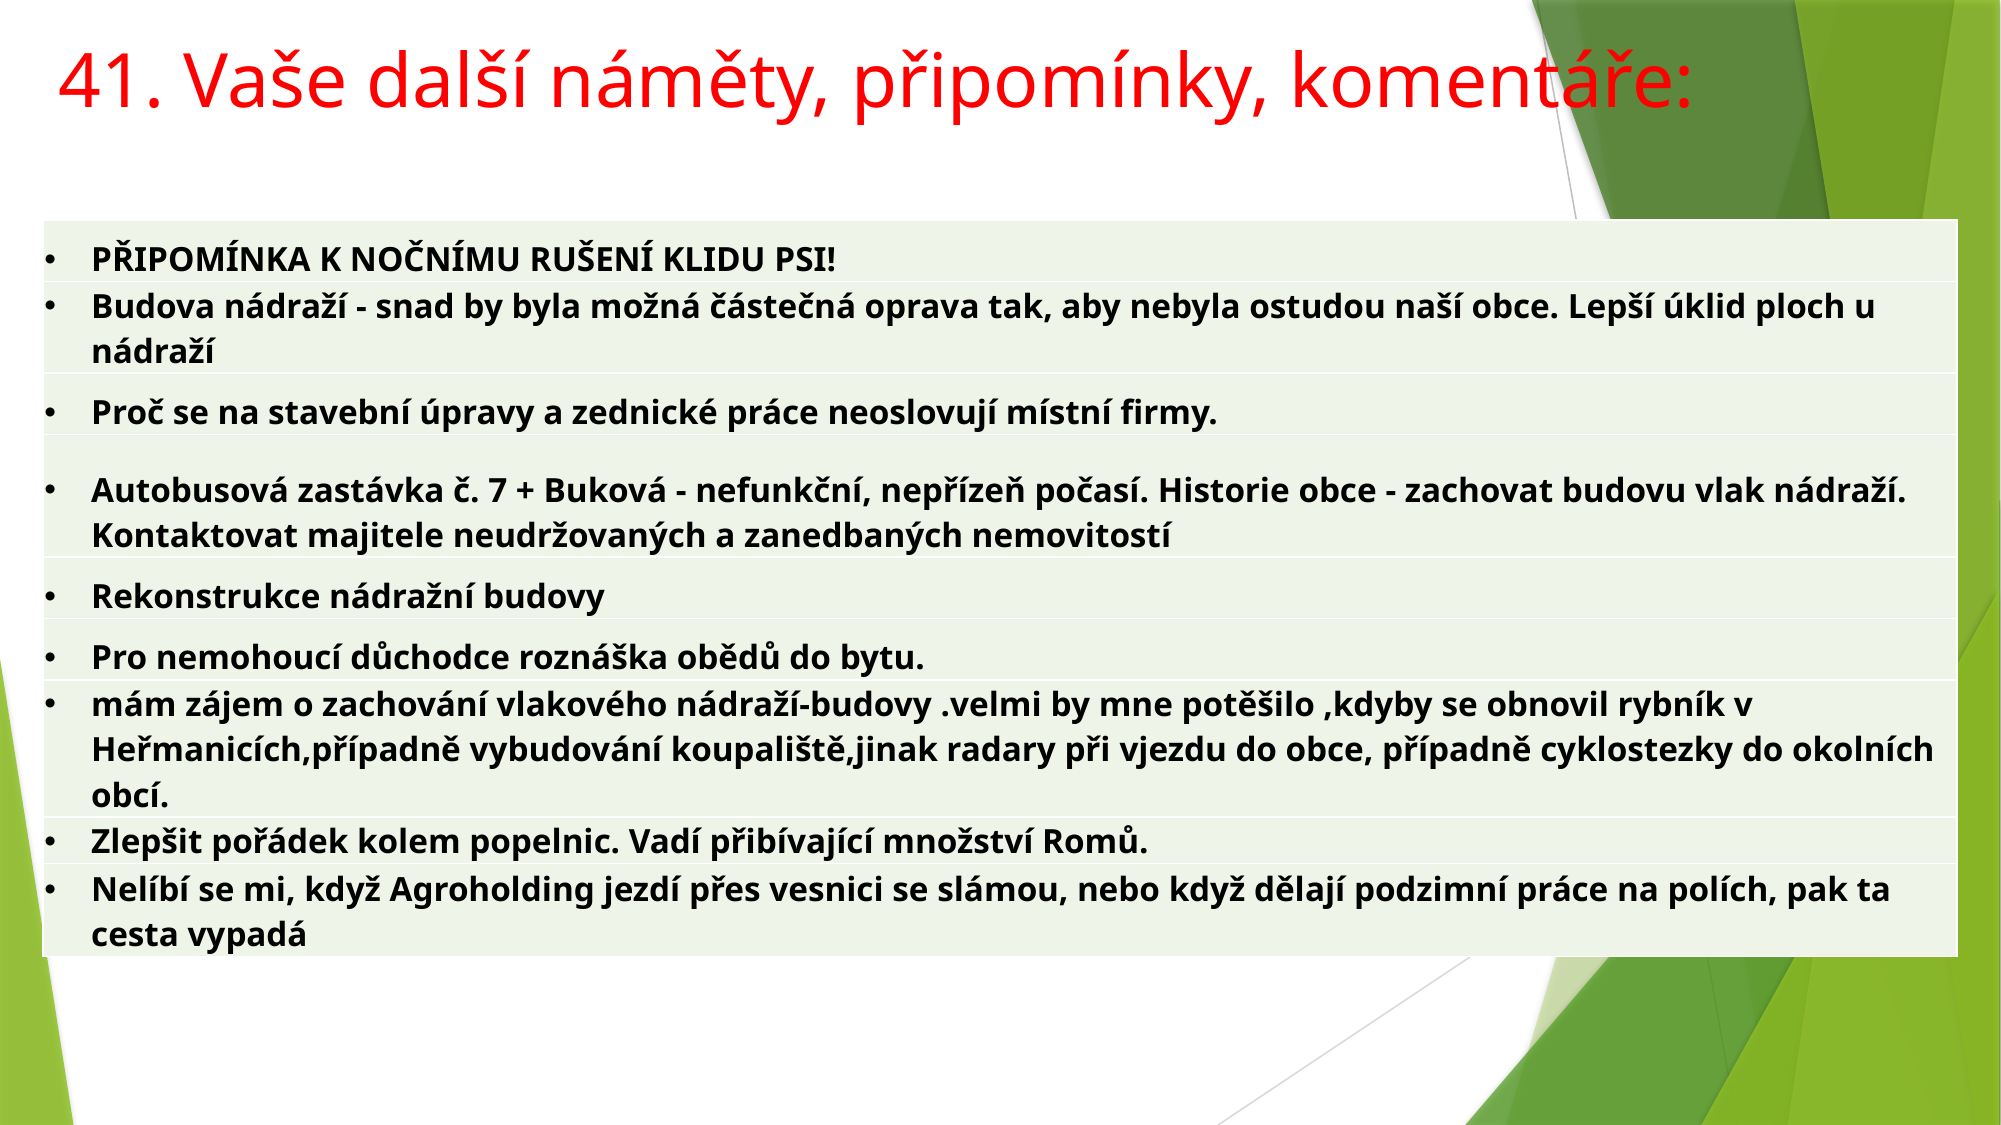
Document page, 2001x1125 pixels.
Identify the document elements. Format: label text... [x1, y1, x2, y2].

table_cell Nelíbí se mi, když Agroholding jezdí přes vesnici se slámou, nebo když dělají podzimní práce na polích, pak ta cesta vypadá [44, 864, 1956, 956]
table_cell Rekonstrukce nádražní budovy [44, 558, 1956, 618]
table_cell Pro nemohoucí důchodce roznáška obědů do bytu. [44, 619, 1956, 679]
table_cell mám zájem o zachování vlakového nádraží-budovy .velmi by mne potěšilo ,kdyby se obnovil rybník v Heřmanicích,případně vybudování koupaliště,jinak radary při vjezdu do obce, případně cyklostezky do okolních obcí. [44, 681, 1956, 816]
table_cell Budova nádraží - snad by byla možná částečná oprava tak, aby nebyla ostudou naší obce. Lepší úklid ploch u nádraží [44, 282, 1956, 372]
title 41. Vaše další náměty, připomínky, komentáře: [43, 24, 1957, 145]
table_cell Proč se na stavební úpravy a zednické práce neoslovují místní firmy. [44, 374, 1956, 434]
table_cell Autobusová zastávka č. 7 + Buková - nefunkční, nepřízeň počasí. Historie obce - zachovat budovu vlak nádraží. Kontaktovat majitele neudržovaných a zanedbaných nemovitostí [44, 435, 1956, 556]
table_cell Zlepšit pořádek kolem popelnic. Vadí přibívající množství Romů. [44, 818, 1956, 863]
table_header PŘIPOMÍNKA K NOČNÍMU RUŠENÍ KLIDU PSI! [44, 221, 1956, 281]
